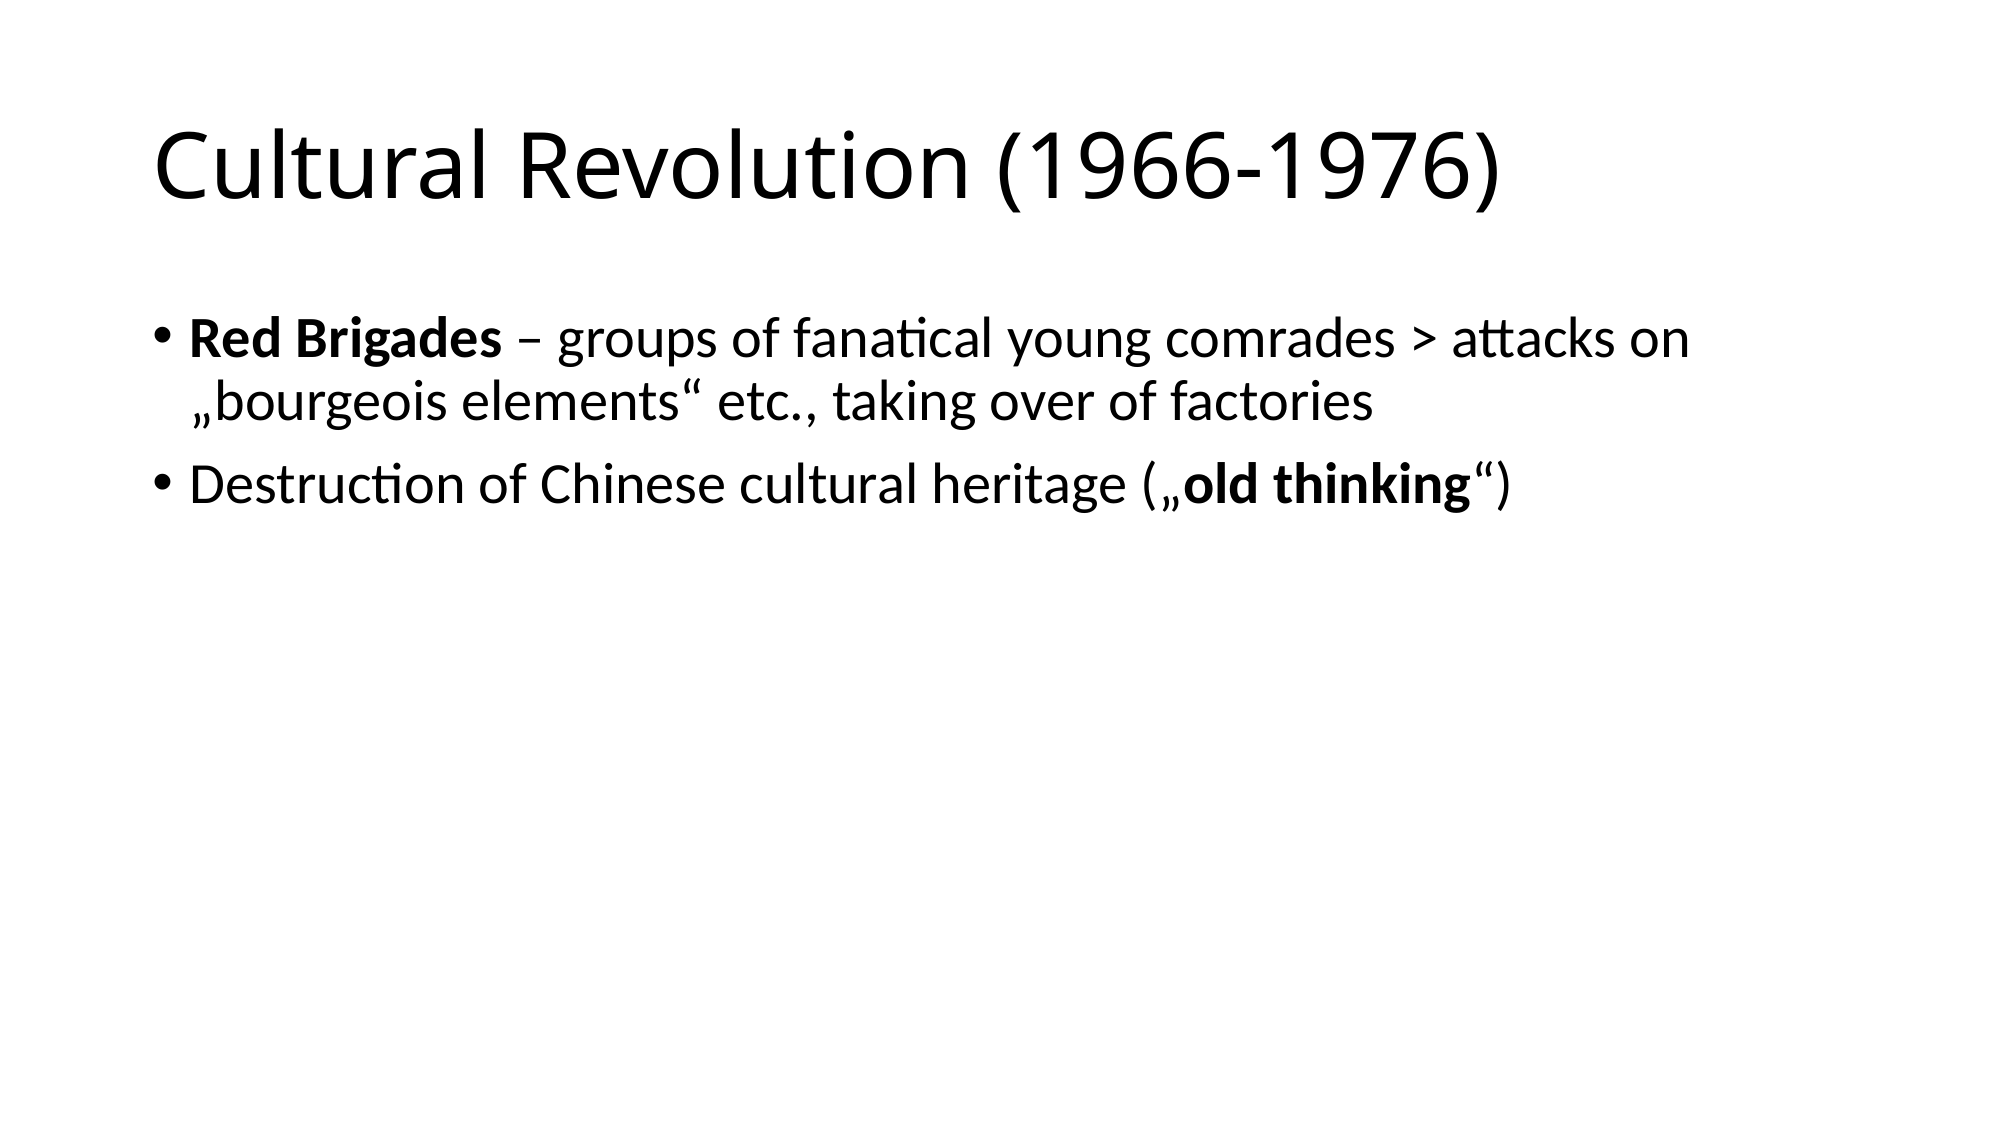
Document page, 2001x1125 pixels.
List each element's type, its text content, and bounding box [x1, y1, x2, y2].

list Red Brigades – groups of fanatical young comrades > attacks on „bourgeois elements“ etc., taking over of factories Destruction of Chinese cultural heritage („old thinking“) [137, 299, 1863, 1014]
title Cultural Revolution (1966-1976) [137, 59, 1863, 278]
